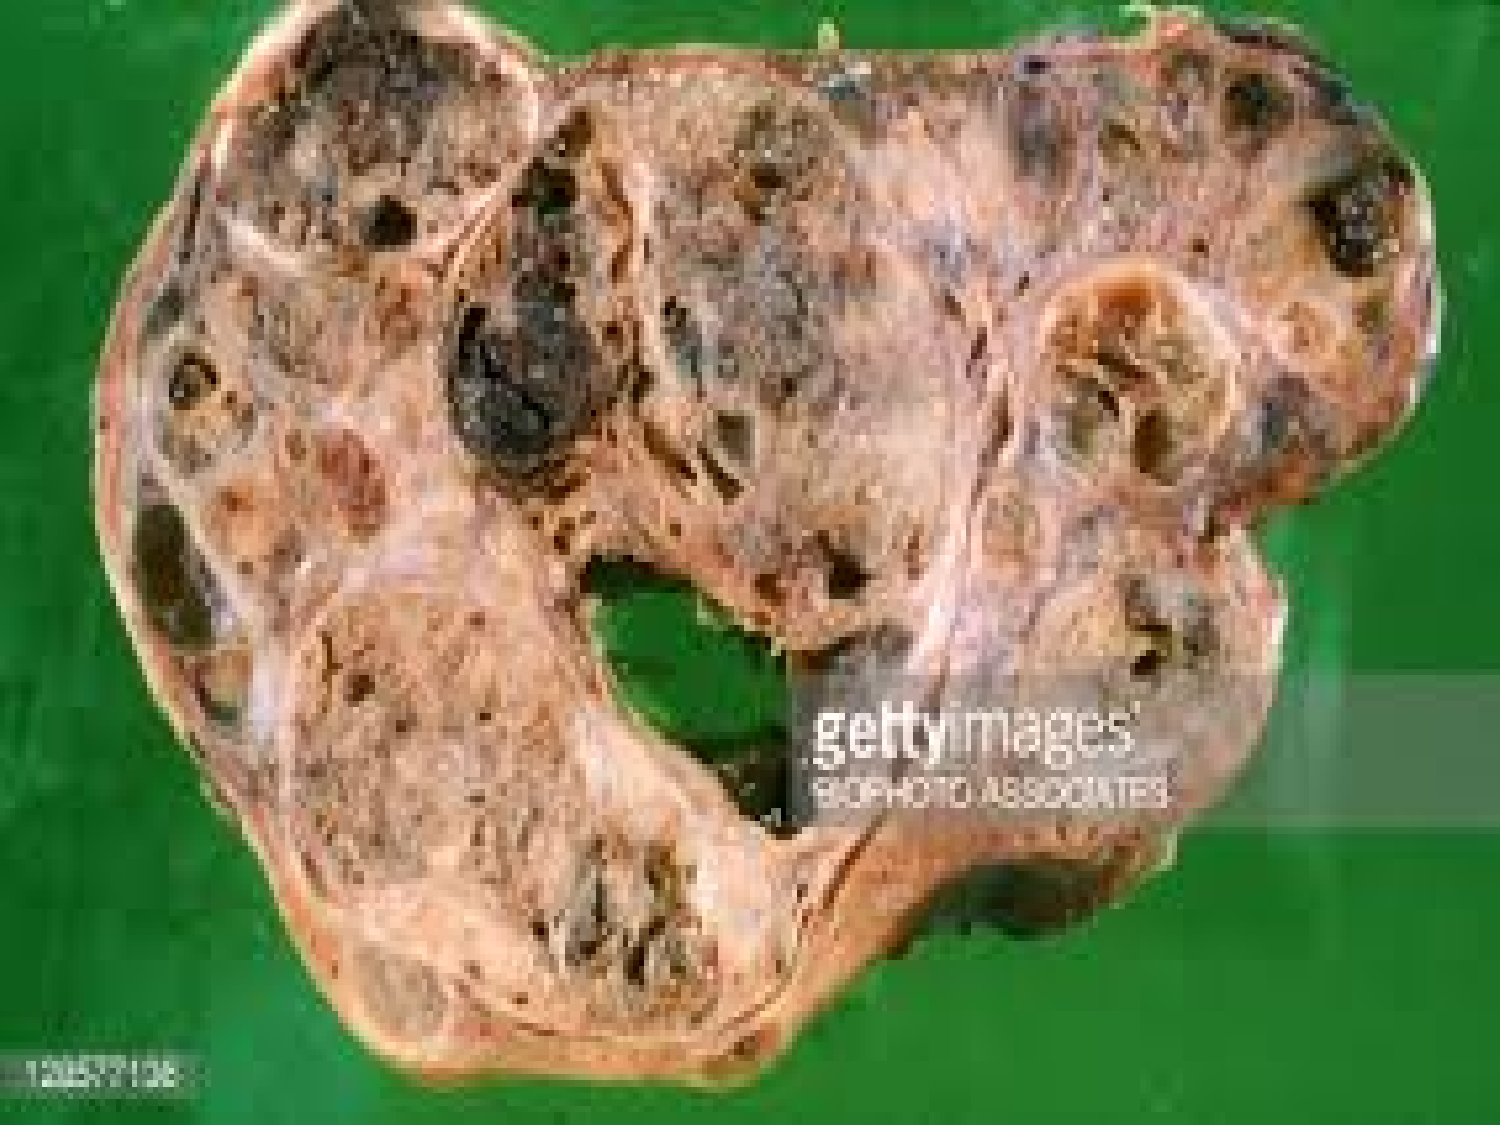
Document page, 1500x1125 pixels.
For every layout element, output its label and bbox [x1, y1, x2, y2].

list [0, 0, 1500, 1125]
